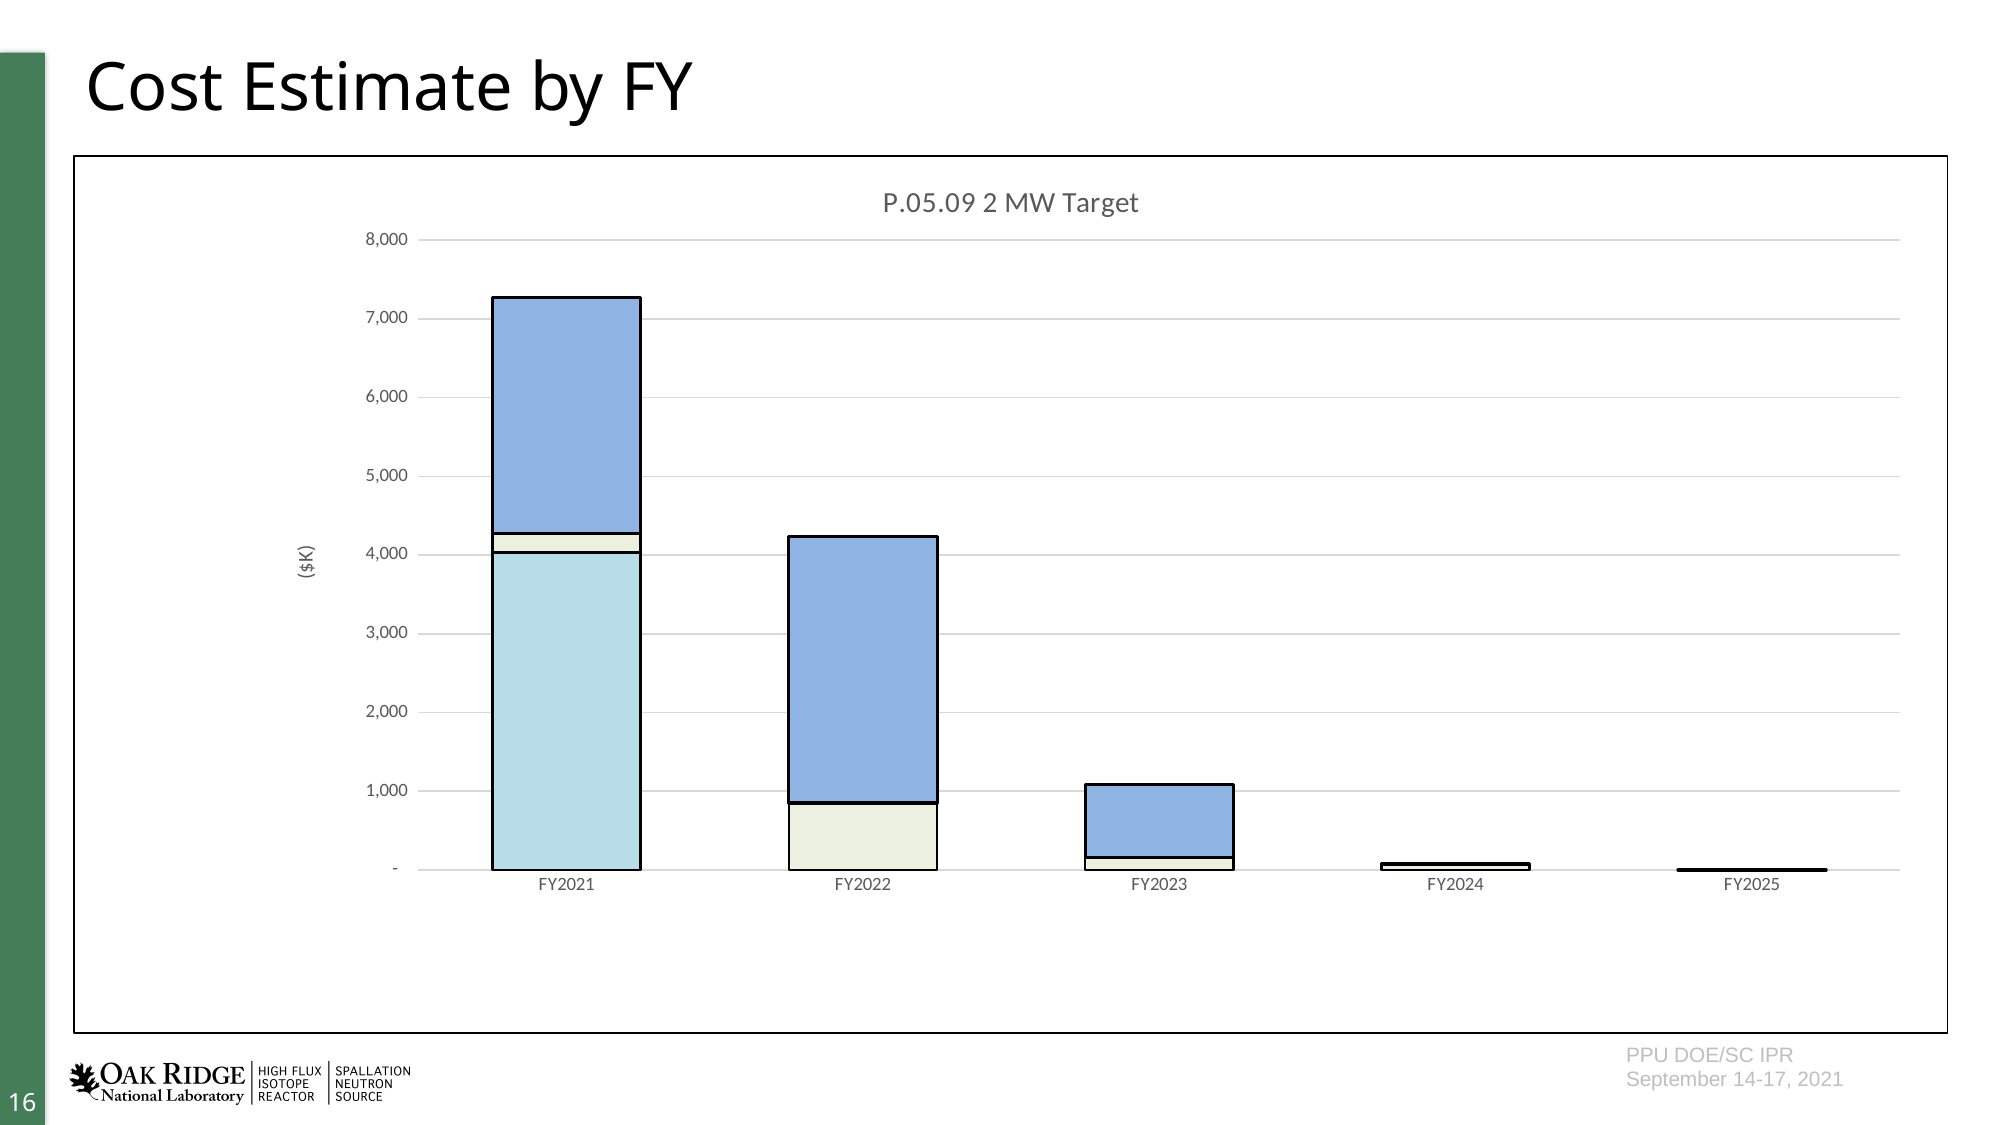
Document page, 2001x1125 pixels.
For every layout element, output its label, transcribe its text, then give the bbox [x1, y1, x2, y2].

title Cost Estimate by FY [70, 44, 1946, 134]
chart [73, 155, 1949, 1035]
picture [66, 1058, 413, 1108]
